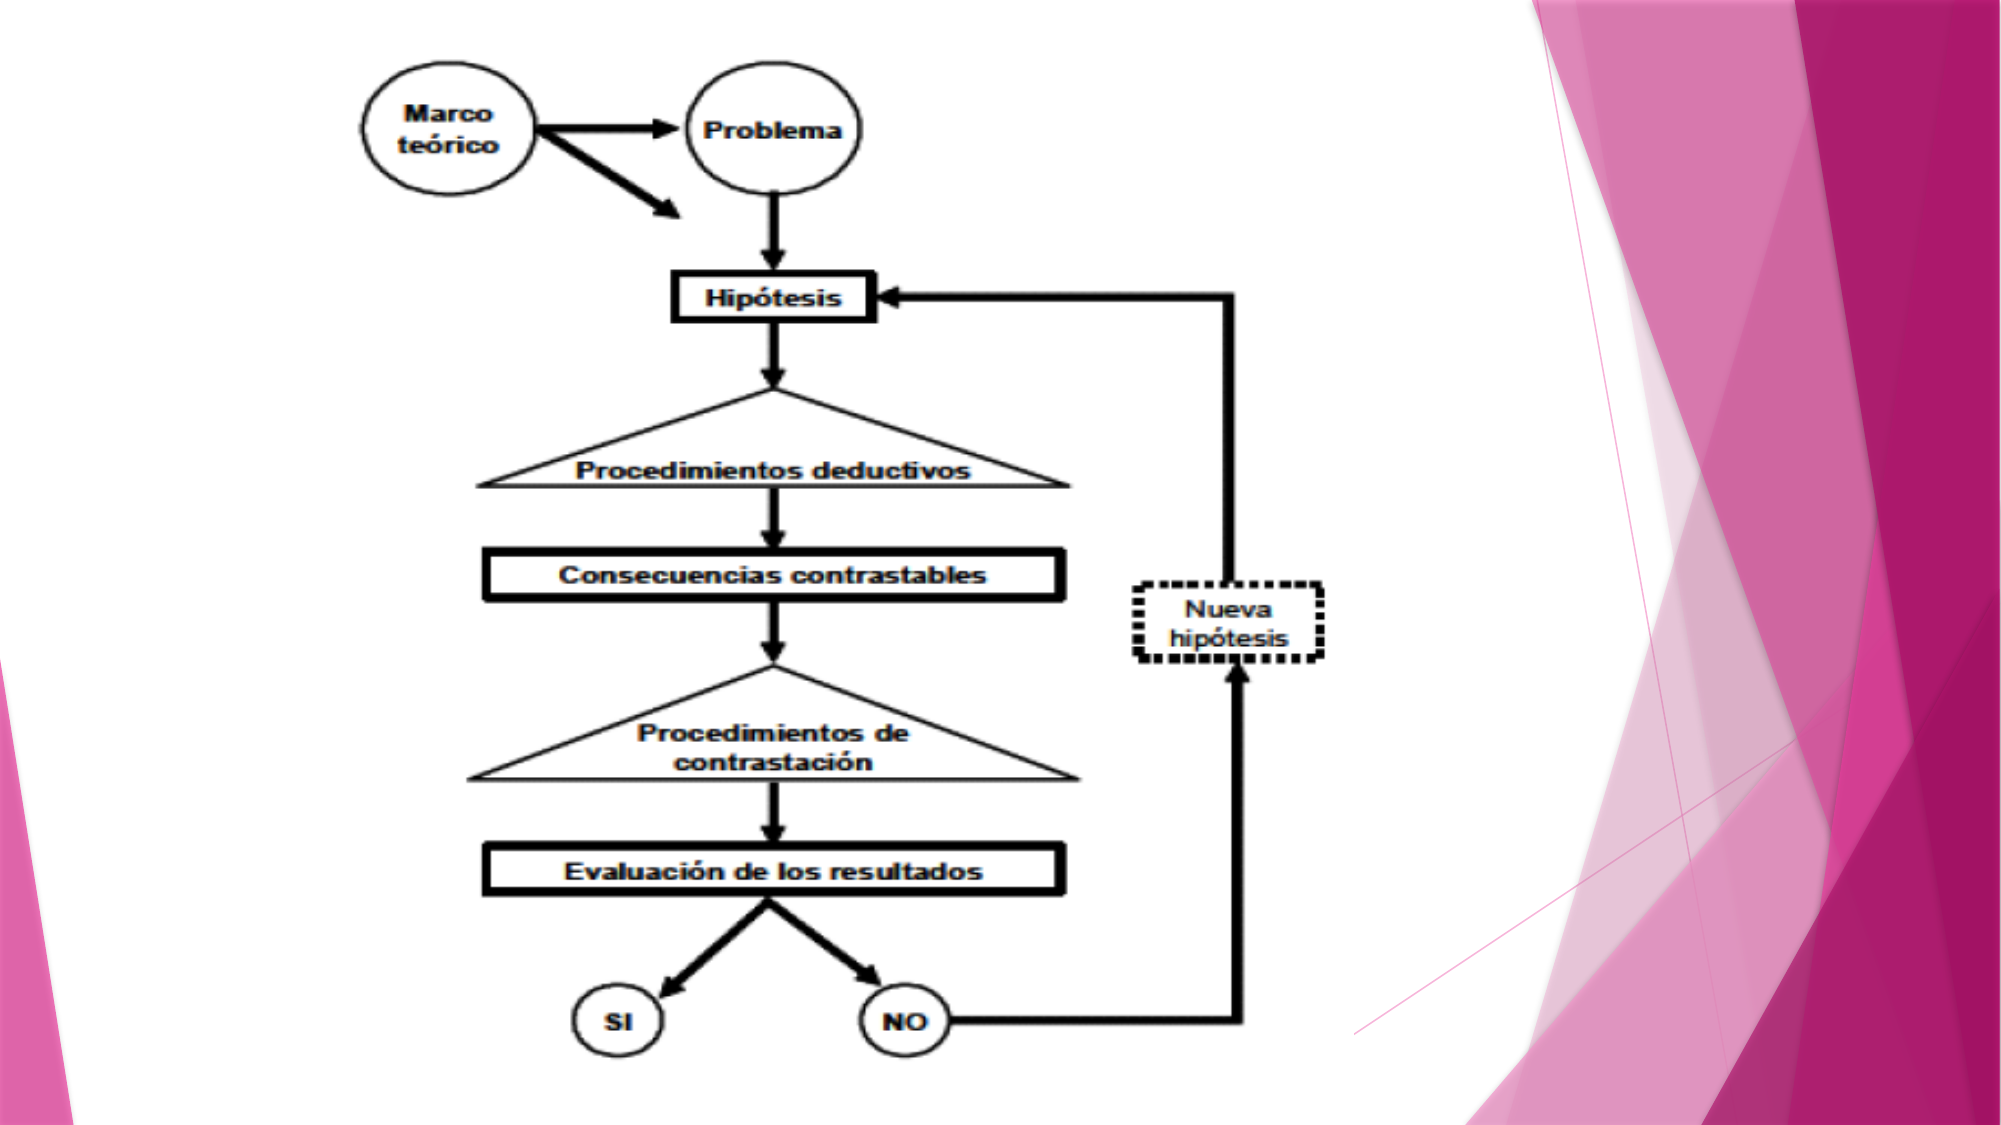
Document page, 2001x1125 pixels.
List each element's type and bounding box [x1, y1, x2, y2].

list [333, 0, 1355, 1125]
